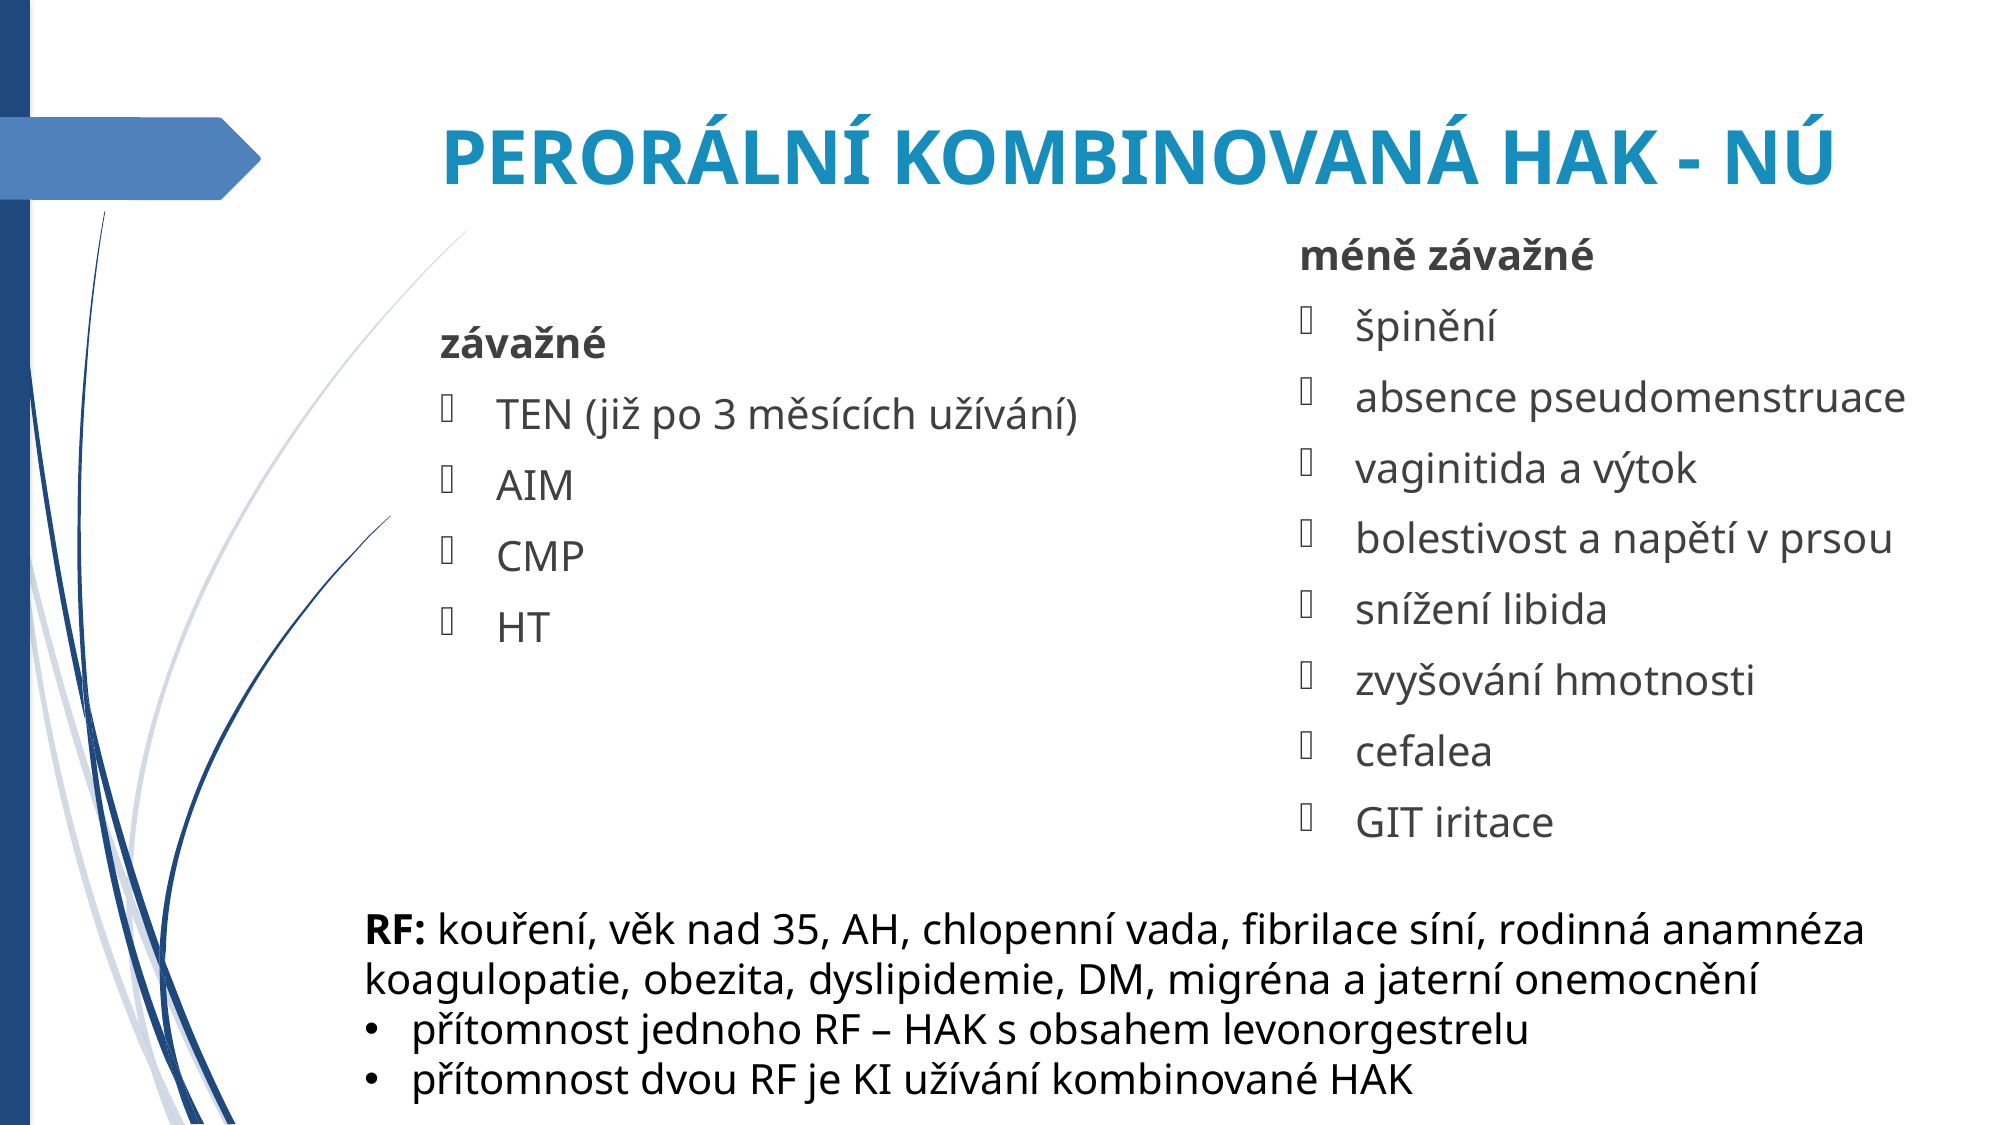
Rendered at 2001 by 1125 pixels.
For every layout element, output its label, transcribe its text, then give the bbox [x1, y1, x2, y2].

text_box PERORÁLNÍ KOMBINOVANÁ HAK - NÚ [425, 102, 1888, 313]
text_box závažné TEN (již po 3 měsících užívání) AIM CMP HT [425, 309, 1139, 895]
text_box méně závažné špinění absence pseudomenstruace vaginitida a výtok bolestivost a napětí v prsou snížení libida zvyšování hmotnosti cefalea GIT iritace [1284, 221, 1978, 970]
text_box RF: kouření, věk nad 35, AH, chlopenní vada, fibrilace síní, rodinná anamnéza koagulopatie, obezita, dyslipidemie, DM, migréna a jaterní onemocnění přítomnost jednoho RF – HAK s obsahem levonorgestrelu přítomnost dvou RF je KI užívání kombinované HAK [349, 895, 1963, 1111]
